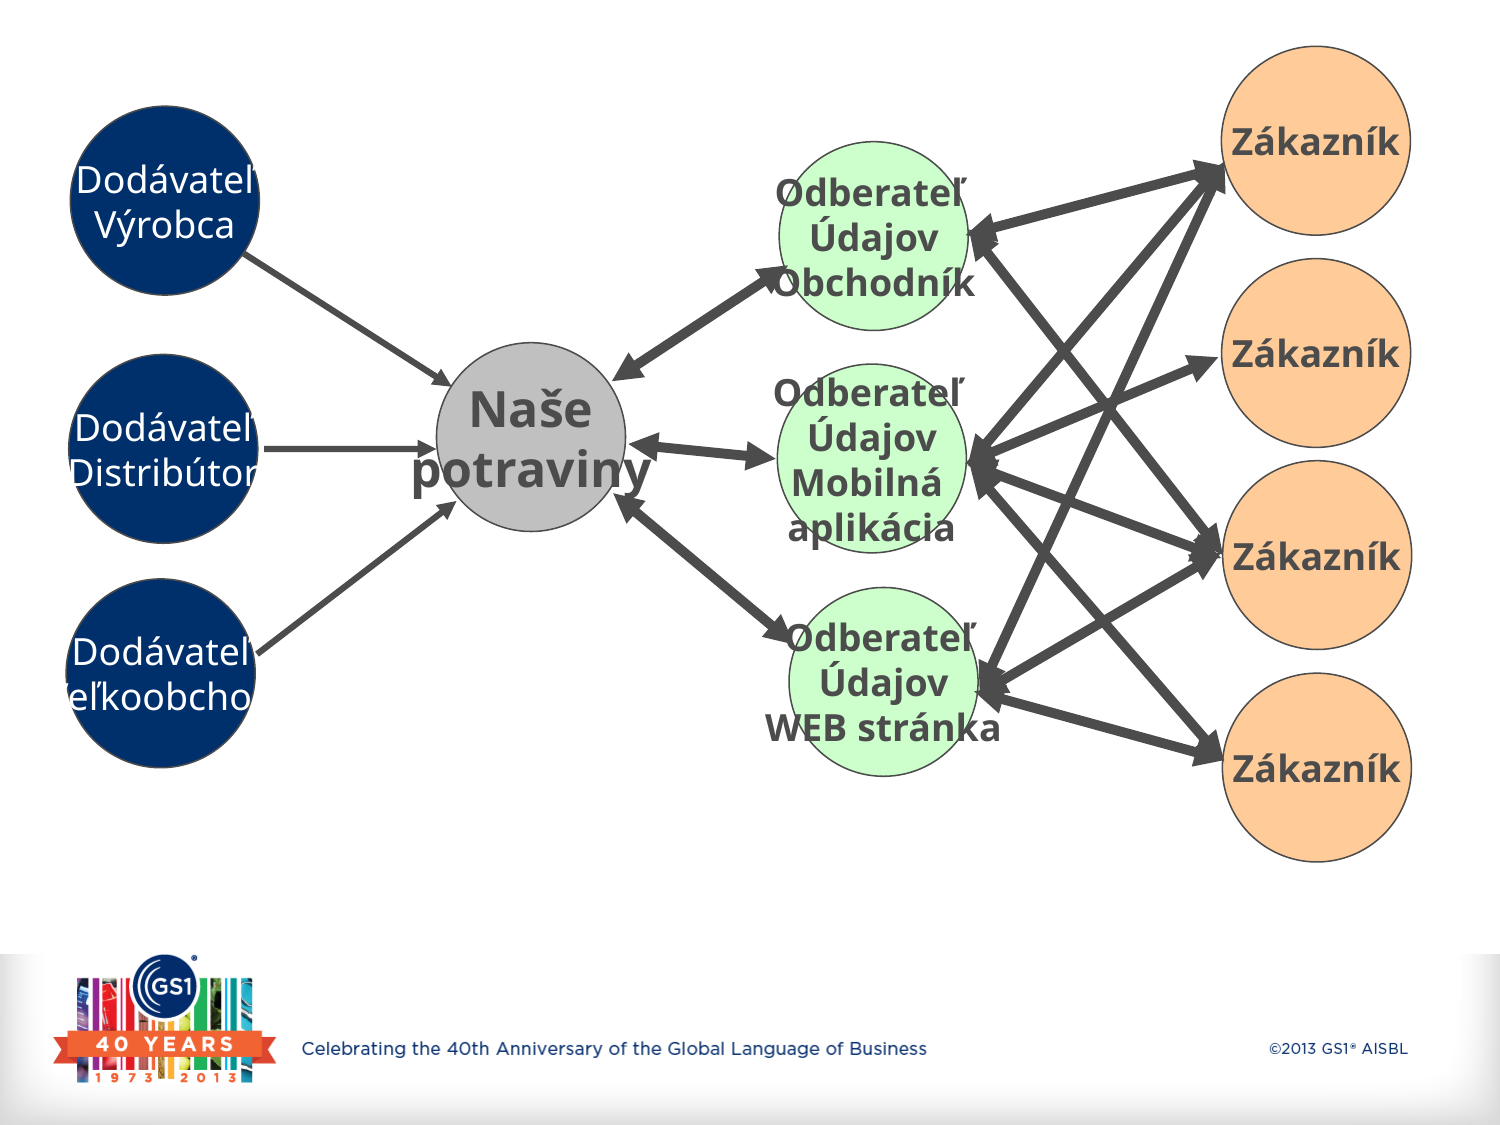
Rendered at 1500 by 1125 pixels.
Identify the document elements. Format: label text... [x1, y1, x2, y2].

text_box [243, 253, 452, 387]
text_box [611, 265, 788, 382]
text_box Zákazník [1222, 673, 1412, 862]
text_box [264, 442, 437, 456]
text_box Naše potraviny [436, 342, 626, 532]
text_box [1064, 164, 1219, 351]
text_box [1210, 757, 1220, 763]
text_box [1114, 161, 1225, 400]
text_box Odberateľ Údajov Mobilná aplikácia [777, 364, 967, 553]
picture [0, 954, 1500, 1125]
text_box [981, 621, 1103, 695]
text_box Zákazník [1221, 46, 1411, 236]
text_box Dodávateľ Výrobca [70, 106, 260, 296]
text_box [965, 404, 1105, 464]
text_box Zákazník [1221, 258, 1411, 448]
text_box [0, 0, 1500, 954]
text_box [974, 688, 1211, 757]
text_box [613, 493, 795, 645]
text_box Zákazník [1222, 460, 1412, 650]
text_box [970, 467, 1225, 762]
text_box Dodávateľ Distribútor [68, 354, 258, 544]
text_box Odberateľ Údajov WEB stránka [789, 587, 979, 777]
text_box [979, 554, 1044, 690]
text_box [256, 501, 457, 655]
text_box Dodávateľ Veľkoobchod [66, 578, 256, 768]
text_box [966, 461, 1222, 560]
text_box [628, 439, 776, 464]
text_box [968, 229, 1223, 555]
text_box [971, 170, 1209, 233]
text_box [1106, 356, 1219, 405]
text_box Odberateľ Údajov Obchodník [779, 141, 969, 331]
